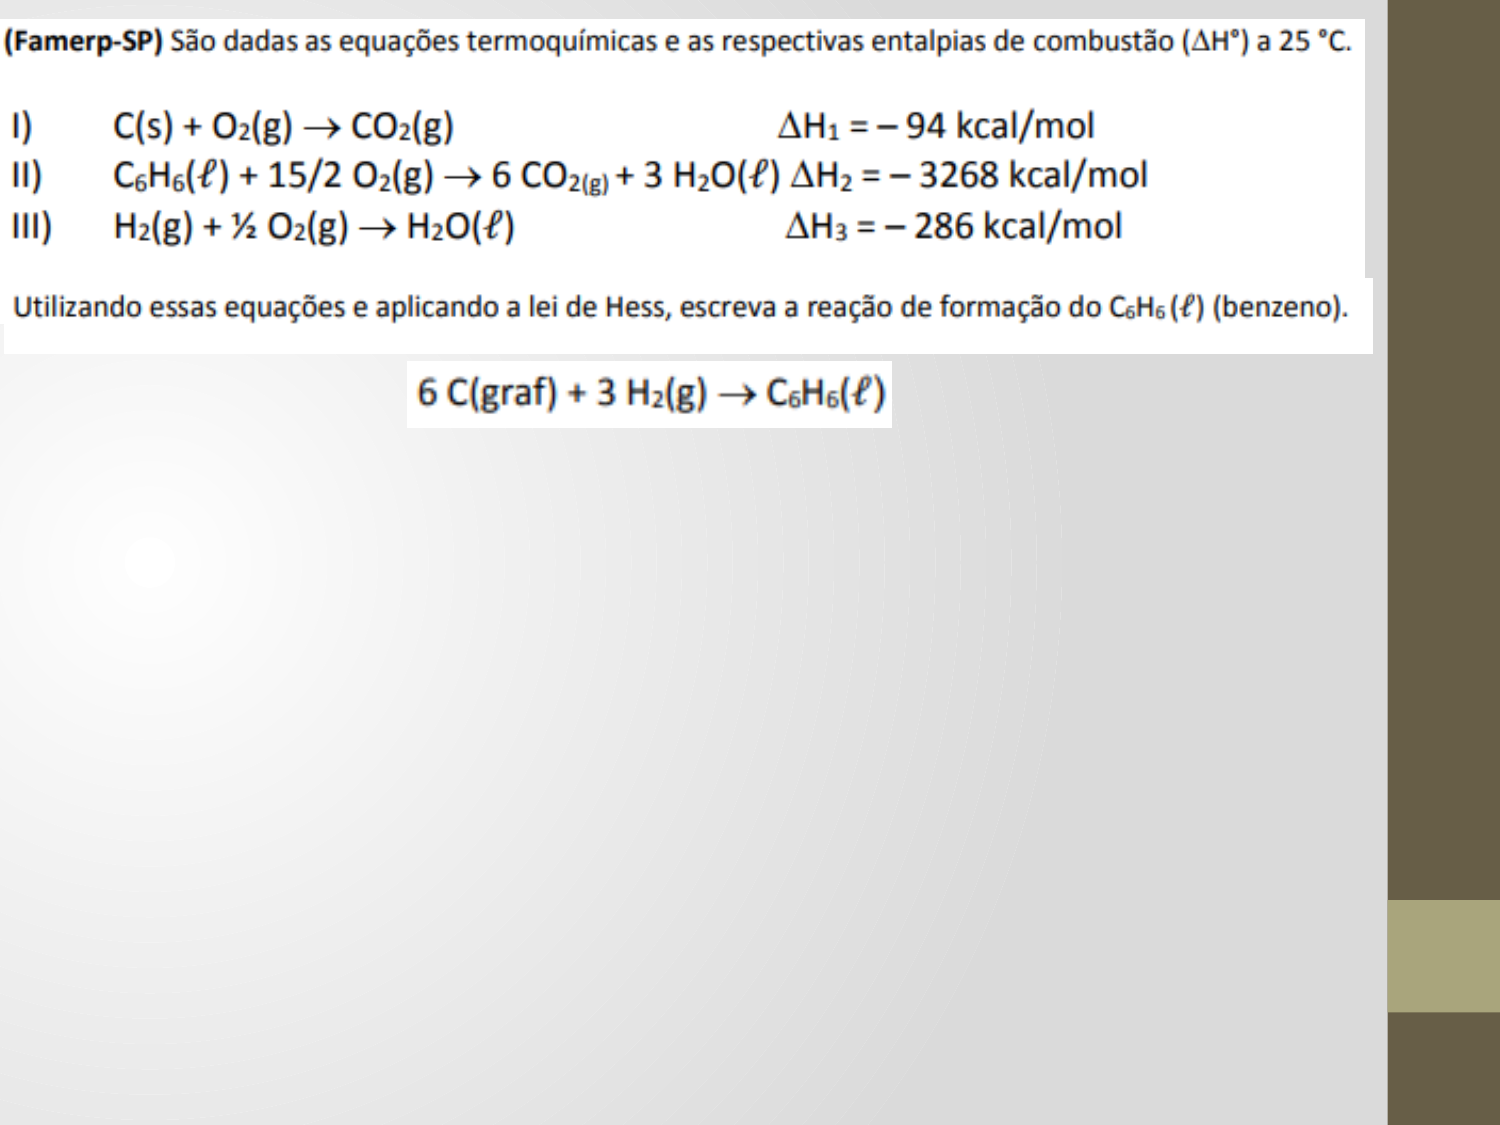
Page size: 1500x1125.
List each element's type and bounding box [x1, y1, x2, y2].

picture [0, 18, 1374, 355]
list [406, 361, 892, 429]
